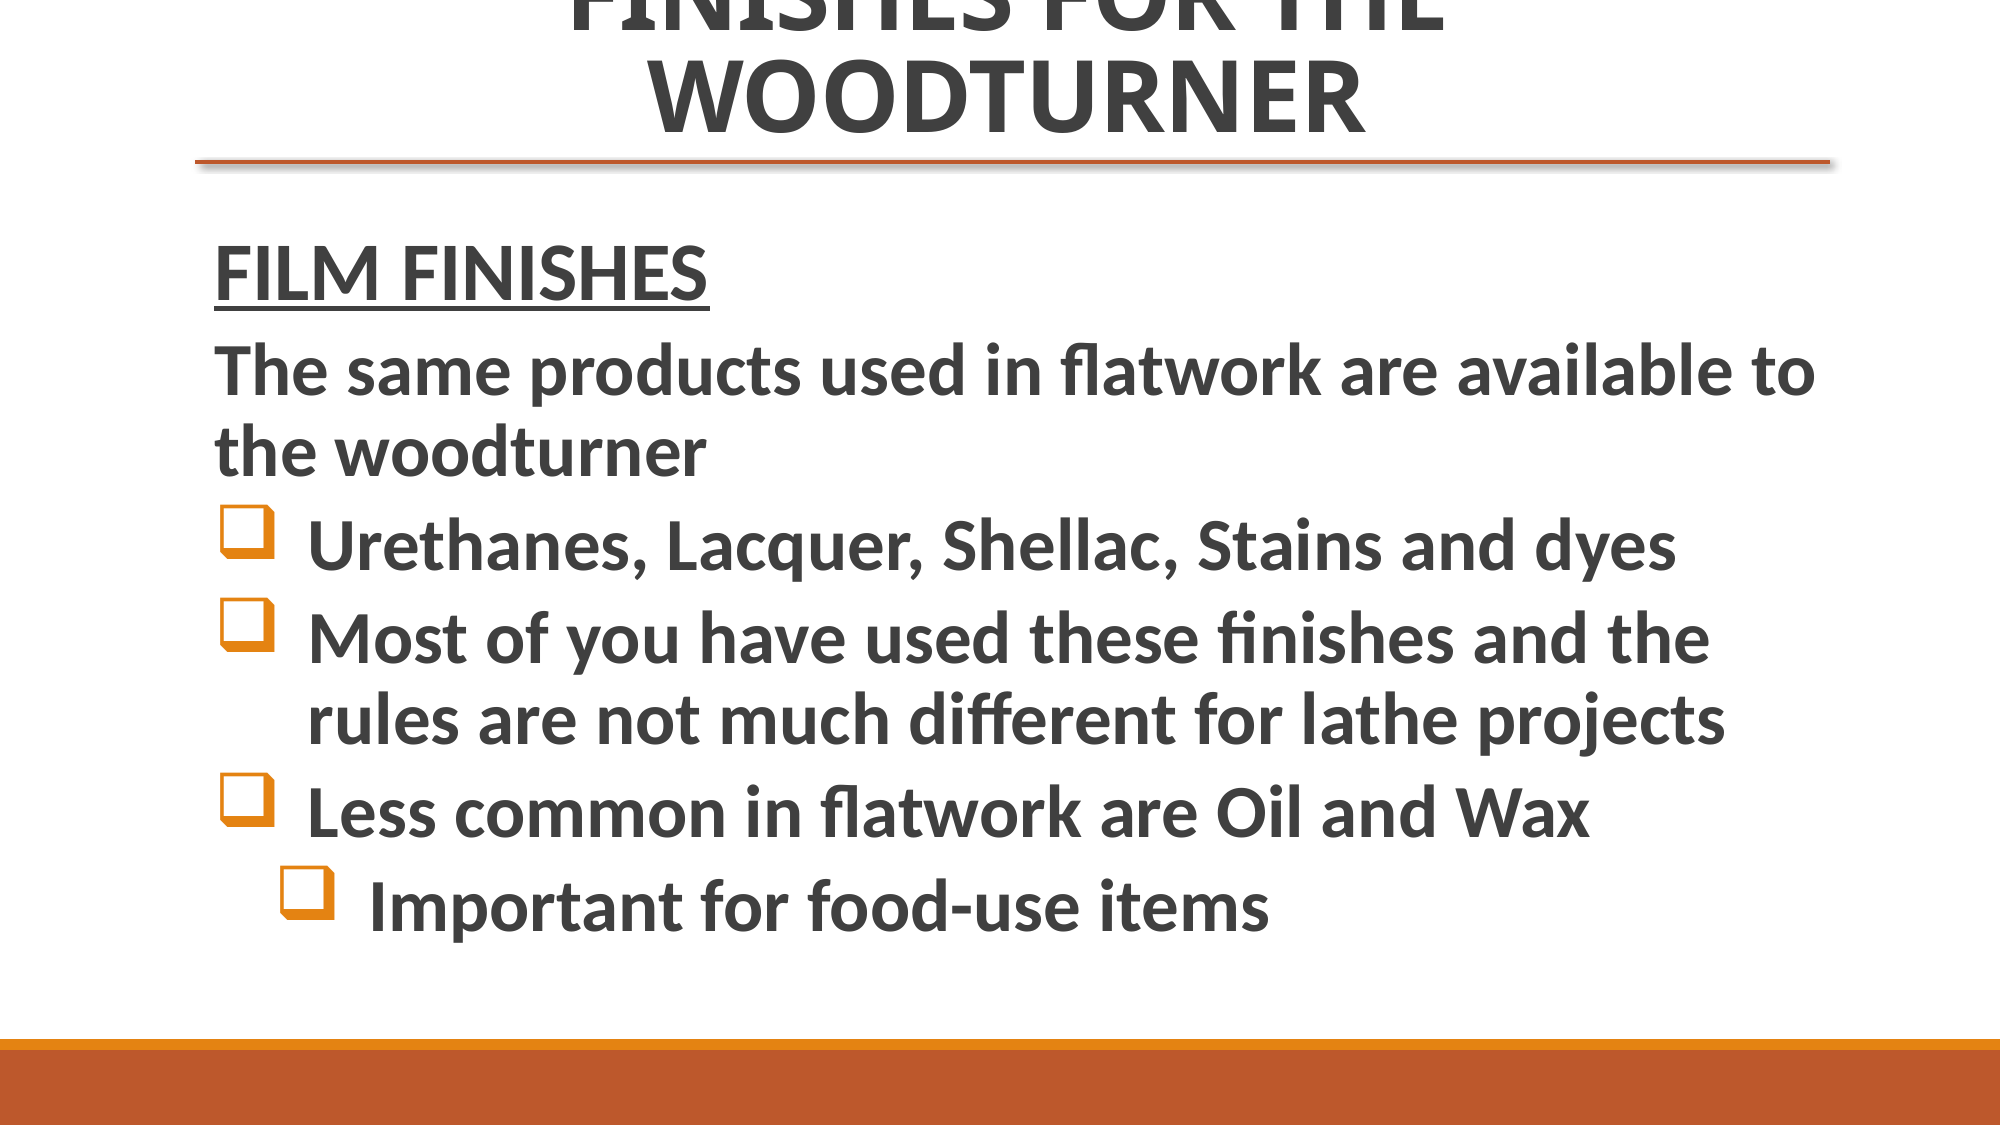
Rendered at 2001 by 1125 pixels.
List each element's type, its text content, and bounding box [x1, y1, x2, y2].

title FINISHES FOR THE WOODTURNER [181, 26, 1832, 161]
list FILM FINISHES The same products used in flatwork are available to the woodturner Urethanes, Lacquer, Shellac, Stains and dyes Most of you have used these finishes and the rules are not much different for lathe projects Less common in flatwork are Oil and Wax Important for food-use items [189, 220, 1840, 1000]
